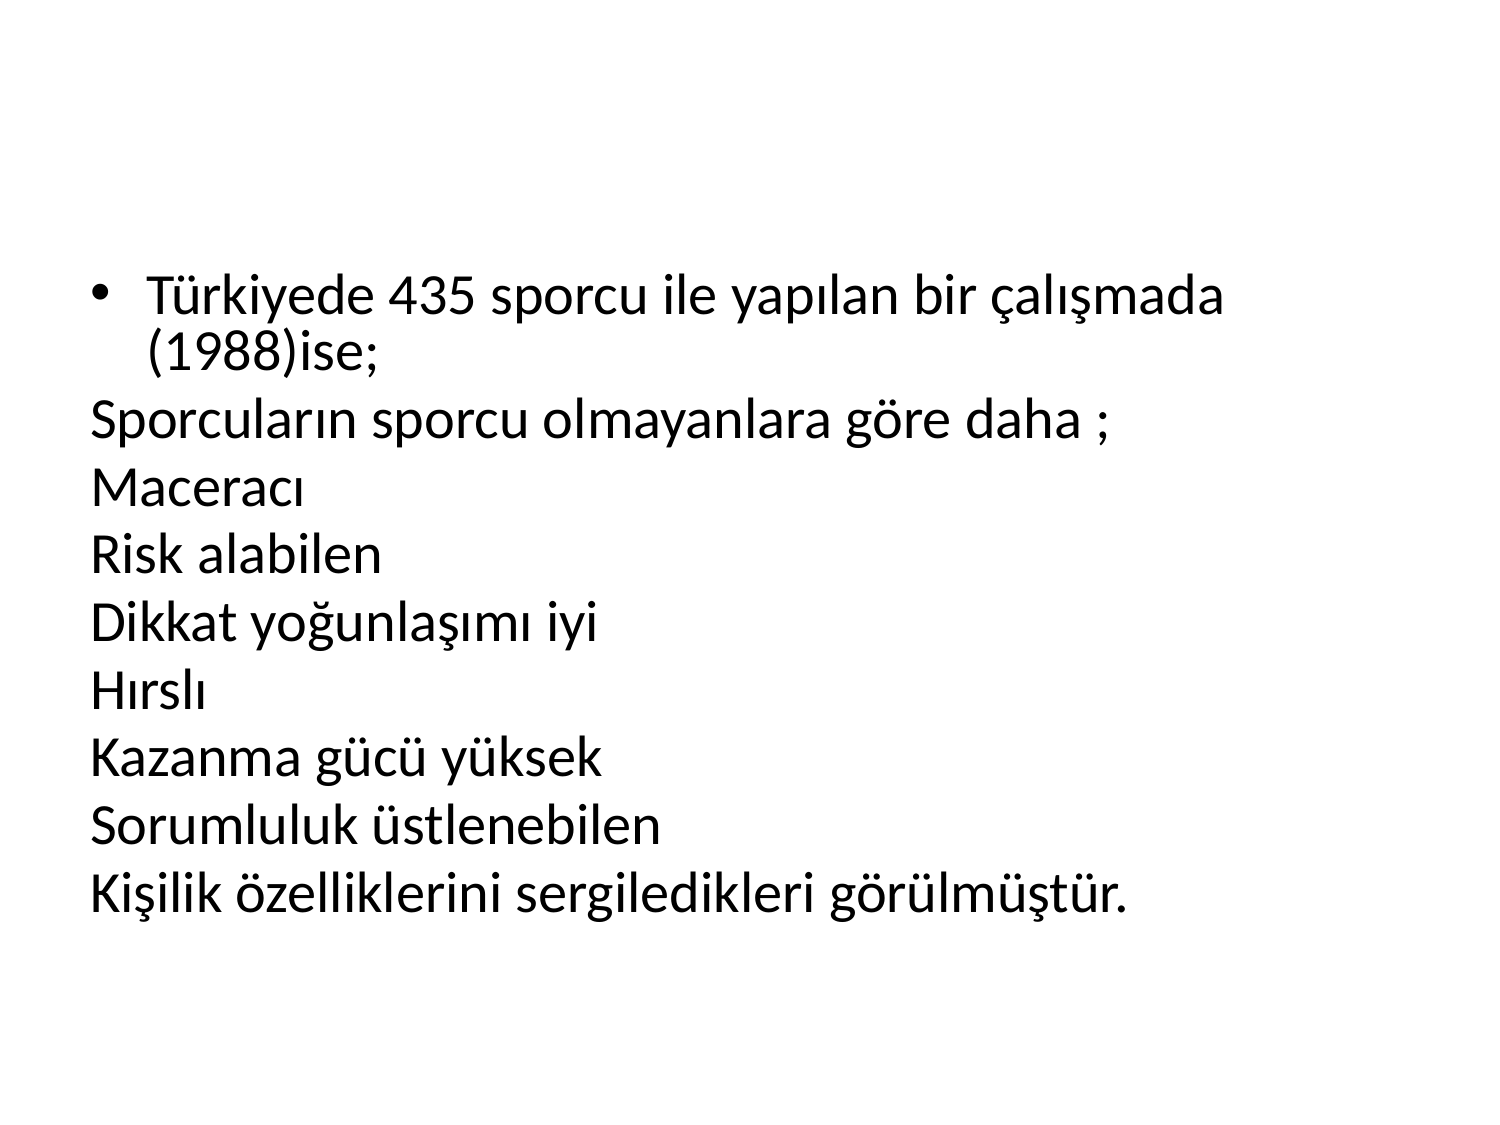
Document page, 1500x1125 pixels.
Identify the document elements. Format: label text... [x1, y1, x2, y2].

list Türkiyede 435 sporcu ile yapılan bir çalışmada (1988)ise; Sporcuların sporcu olmayanlara göre daha ; Maceracı Risk alabilen Dikkat yoğunlaşımı iyi Hırslı Kazanma gücü yüksek Sorumluluk üstlenebilen Kişilik özelliklerini sergiledikleri görülmüştür. [75, 262, 1425, 1005]
